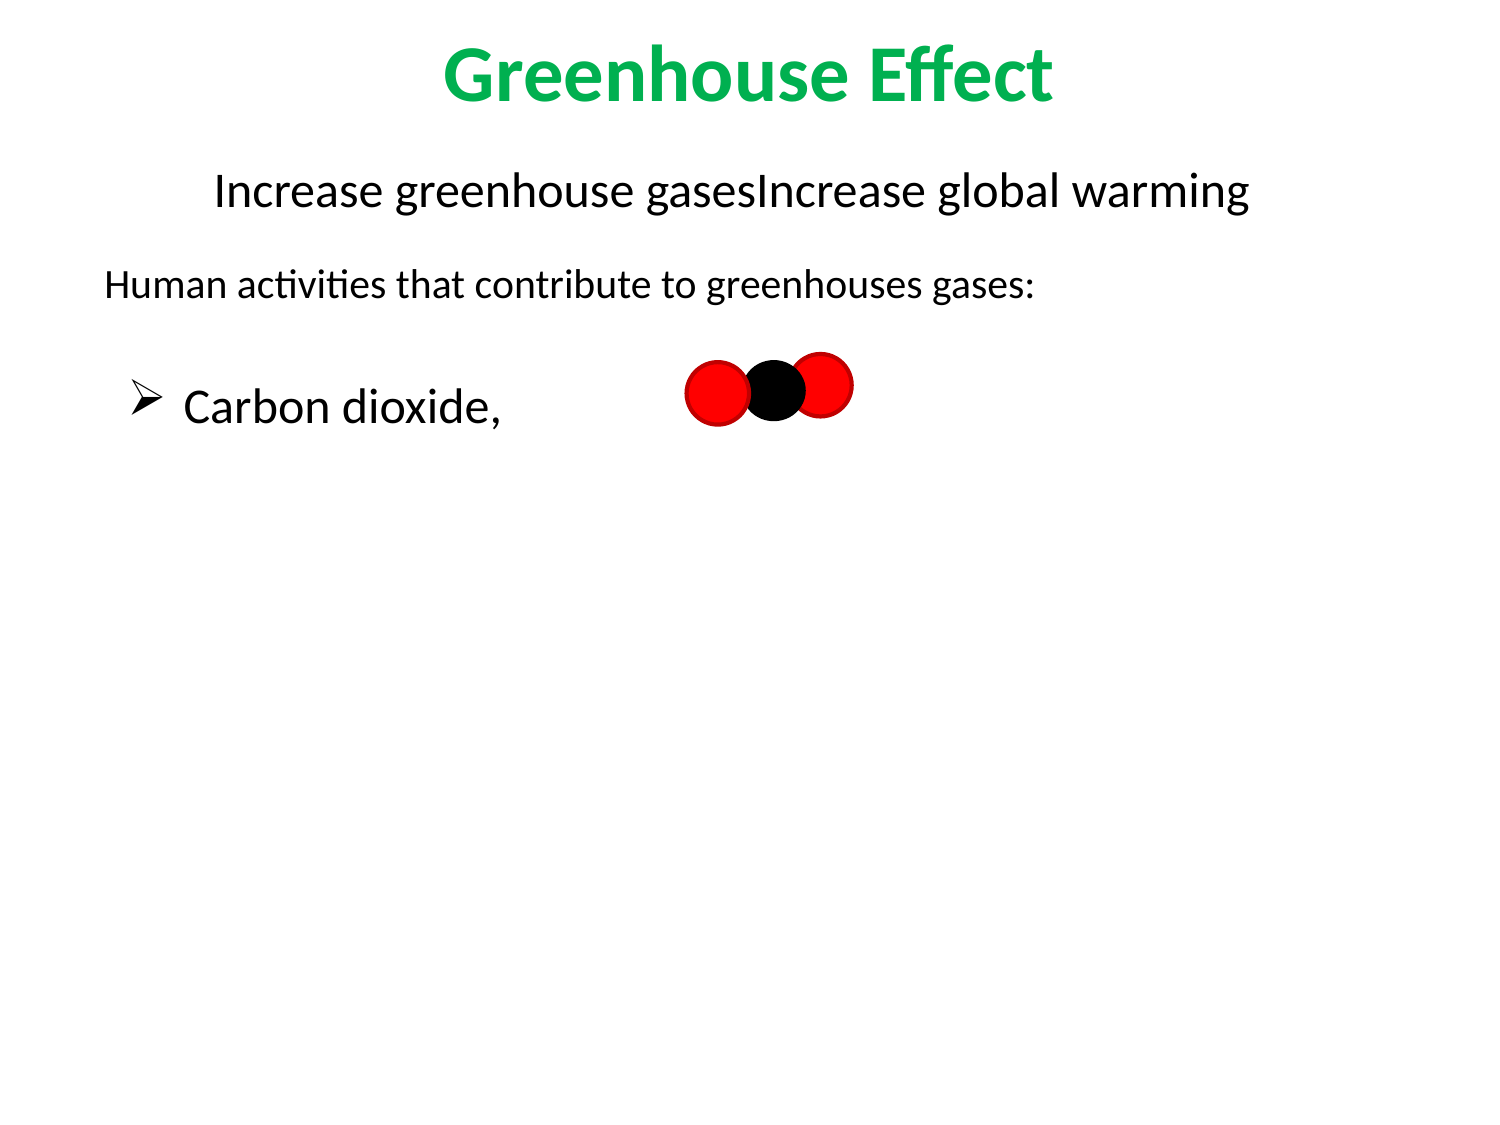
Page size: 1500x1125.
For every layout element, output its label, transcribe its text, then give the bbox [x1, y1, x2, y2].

text_box Greenhouse Effect [112, 12, 1388, 125]
text_box Human activities that contribute to greenhouses gases: [89, 249, 1115, 315]
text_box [112, 335, 852, 443]
